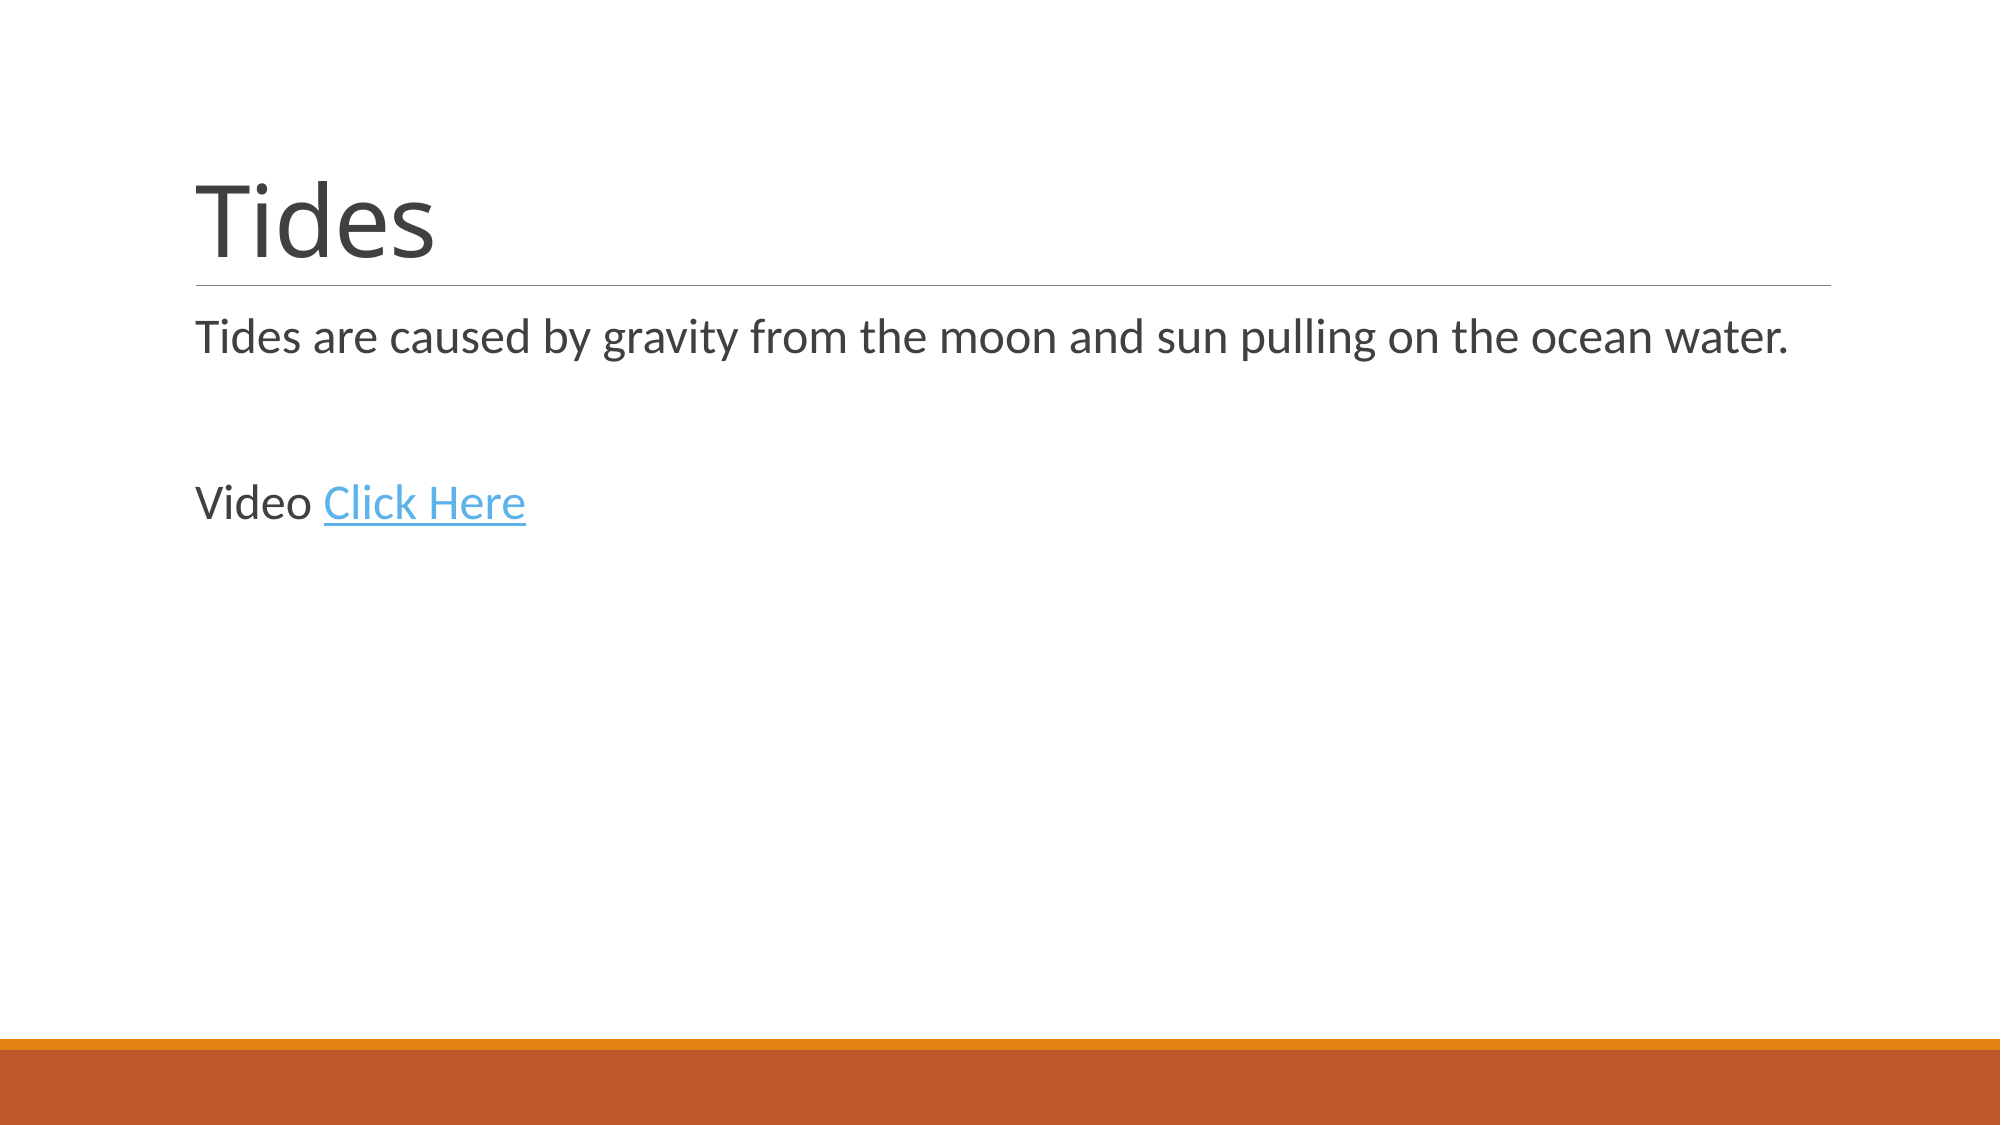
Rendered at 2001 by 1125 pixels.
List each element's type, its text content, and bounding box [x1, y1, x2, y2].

title Tides [180, 47, 1830, 285]
list Tides are caused by gravity from the moon and sun pulling on the ocean water. Video Click Here [180, 302, 1830, 963]
